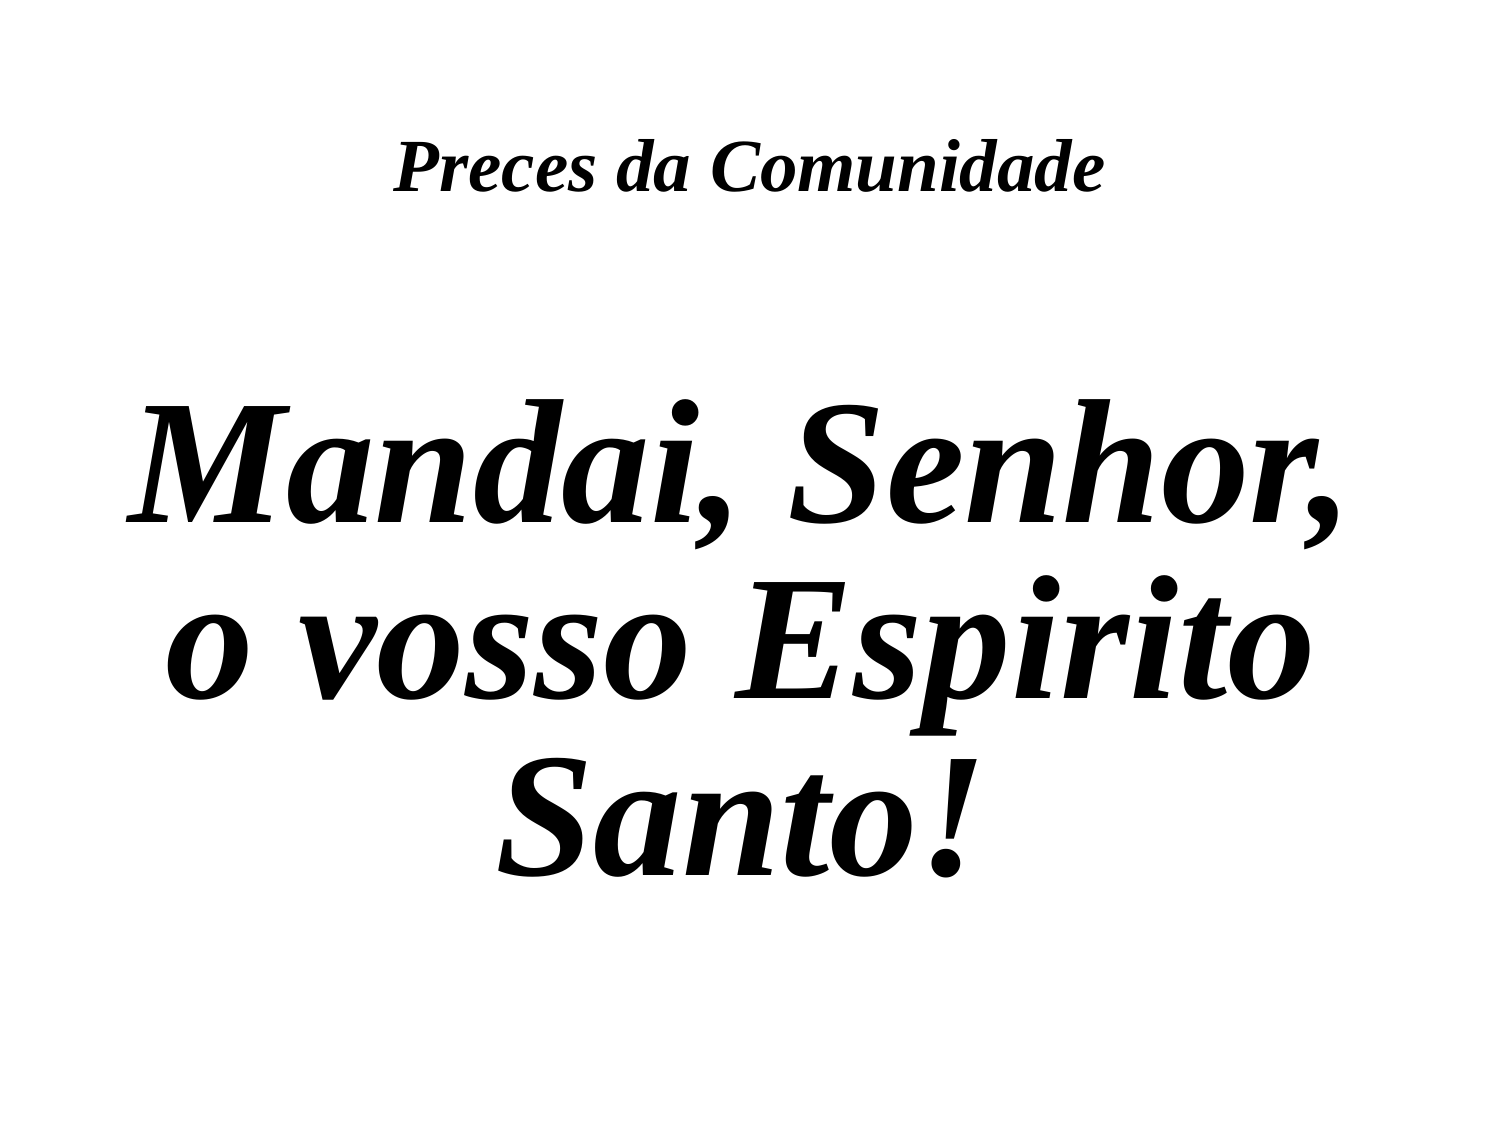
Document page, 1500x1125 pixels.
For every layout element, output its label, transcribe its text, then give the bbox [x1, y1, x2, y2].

title Preces da Comunidade [103, 59, 1397, 237]
list Mandai, Senhor, o vosso Espirito Santo! [85, 237, 1397, 1055]
